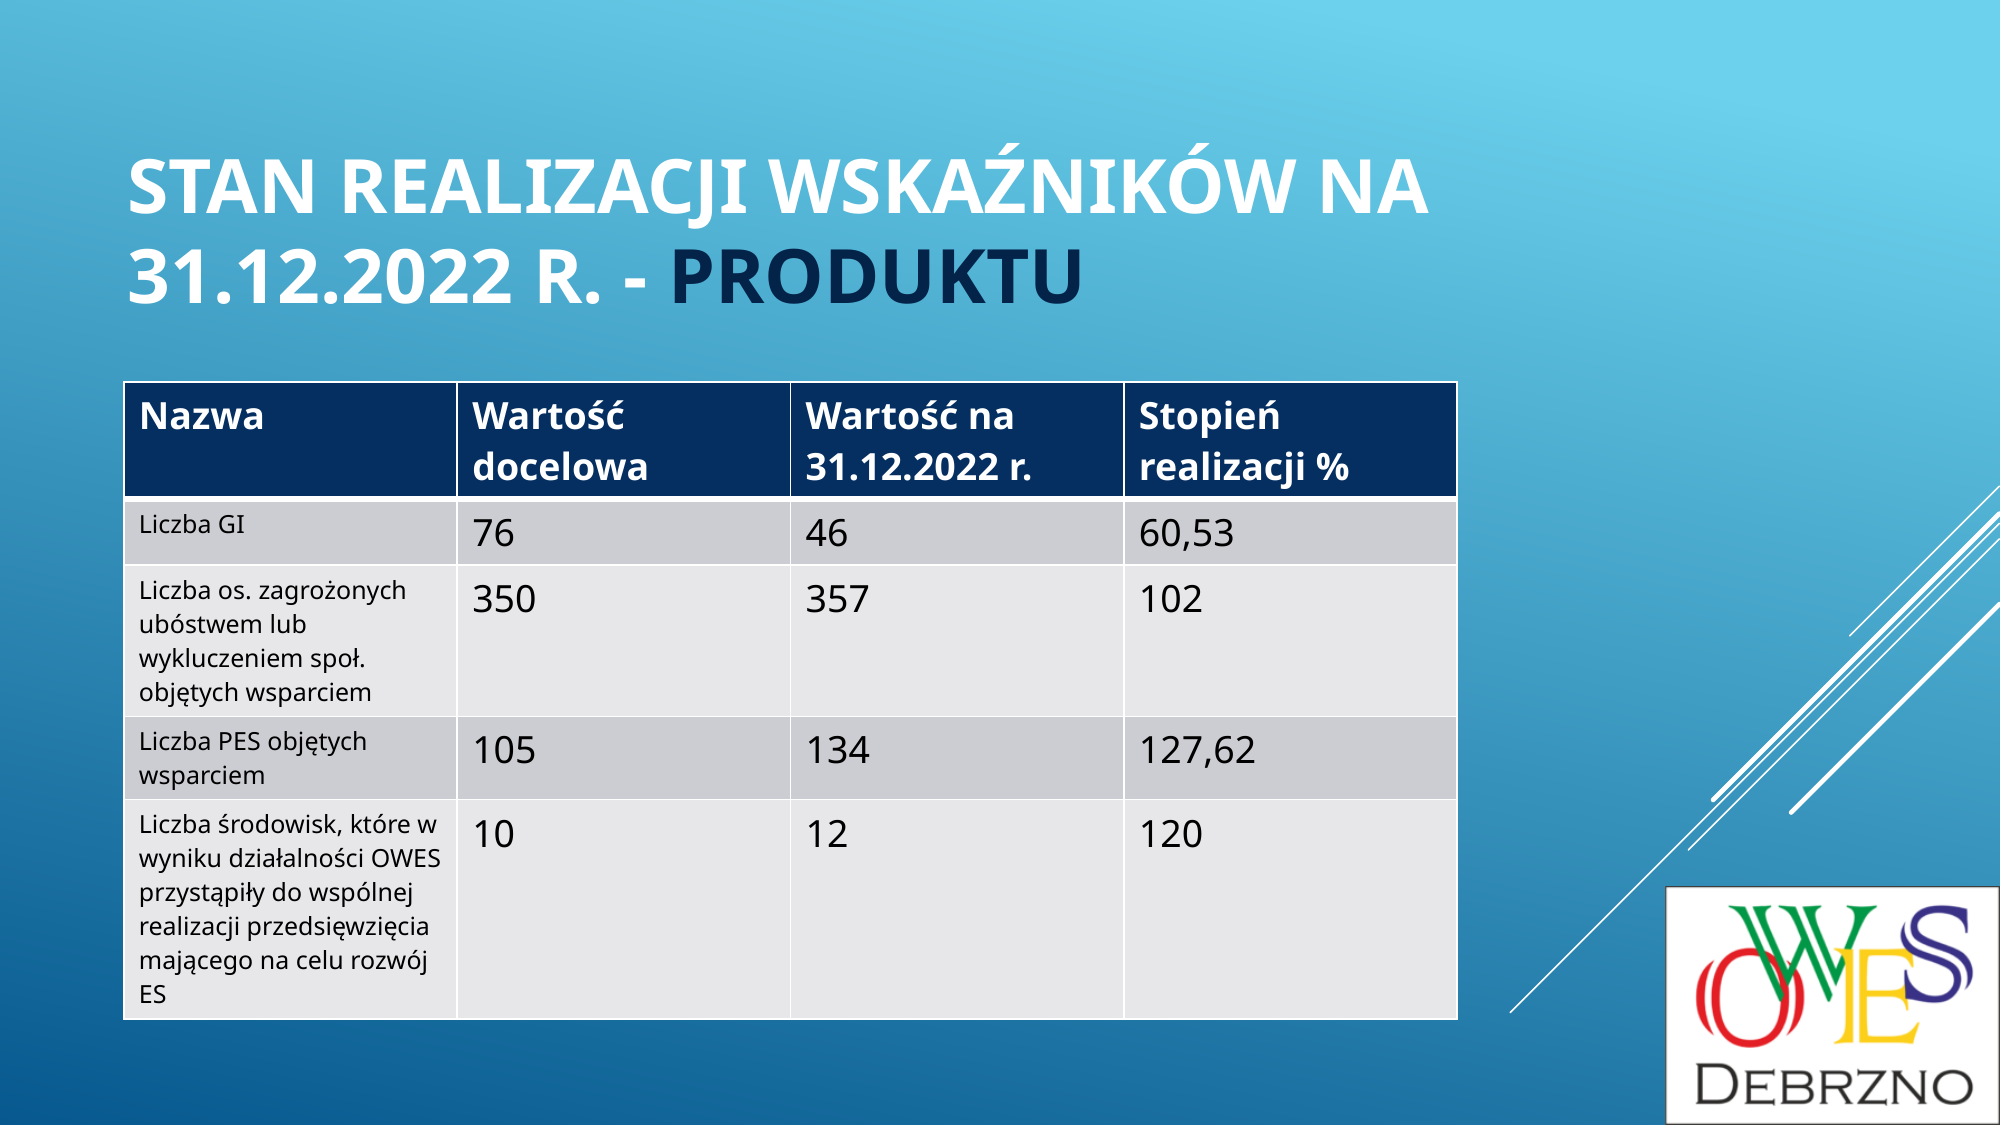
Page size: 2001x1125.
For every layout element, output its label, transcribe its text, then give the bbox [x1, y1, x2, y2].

table_cell 12 [791, 800, 1123, 1018]
table_cell 76 [458, 502, 790, 564]
table_header Wartość docelowa [458, 383, 790, 496]
table_cell 134 [791, 717, 1123, 799]
table_cell 60,53 [1125, 502, 1456, 564]
table_header Wartość na 31.12.2022 r. [791, 383, 1123, 496]
table_cell Liczba PES objętych wsparciem [125, 717, 456, 799]
title Stan realizacji wskaźników na 31.12.2022 r. - produktu [112, 104, 1513, 353]
table_cell Liczba os. zagrożonych ubóstwem lub wykluczeniem społ. objętych wsparciem [125, 566, 456, 716]
table_header Nazwa [125, 383, 456, 496]
picture [1665, 886, 2000, 1125]
table_cell 350 [458, 566, 790, 716]
table_cell Liczba środowisk, które w wyniku działalności OWES przystąpiły do wspólnej realizacji przedsięwzięcia mającego na celu rozwój ES [125, 800, 456, 1018]
table_cell 10 [458, 800, 790, 1018]
table_header Stopień realizacji % [1125, 383, 1456, 496]
table_cell Liczba GI [125, 502, 456, 564]
table_cell 357 [791, 566, 1123, 716]
table_cell 120 [1125, 800, 1456, 1018]
table_cell 105 [458, 717, 790, 799]
table_cell 102 [1125, 566, 1456, 716]
table_cell 46 [791, 502, 1123, 564]
table_cell 127,62 [1125, 717, 1456, 799]
